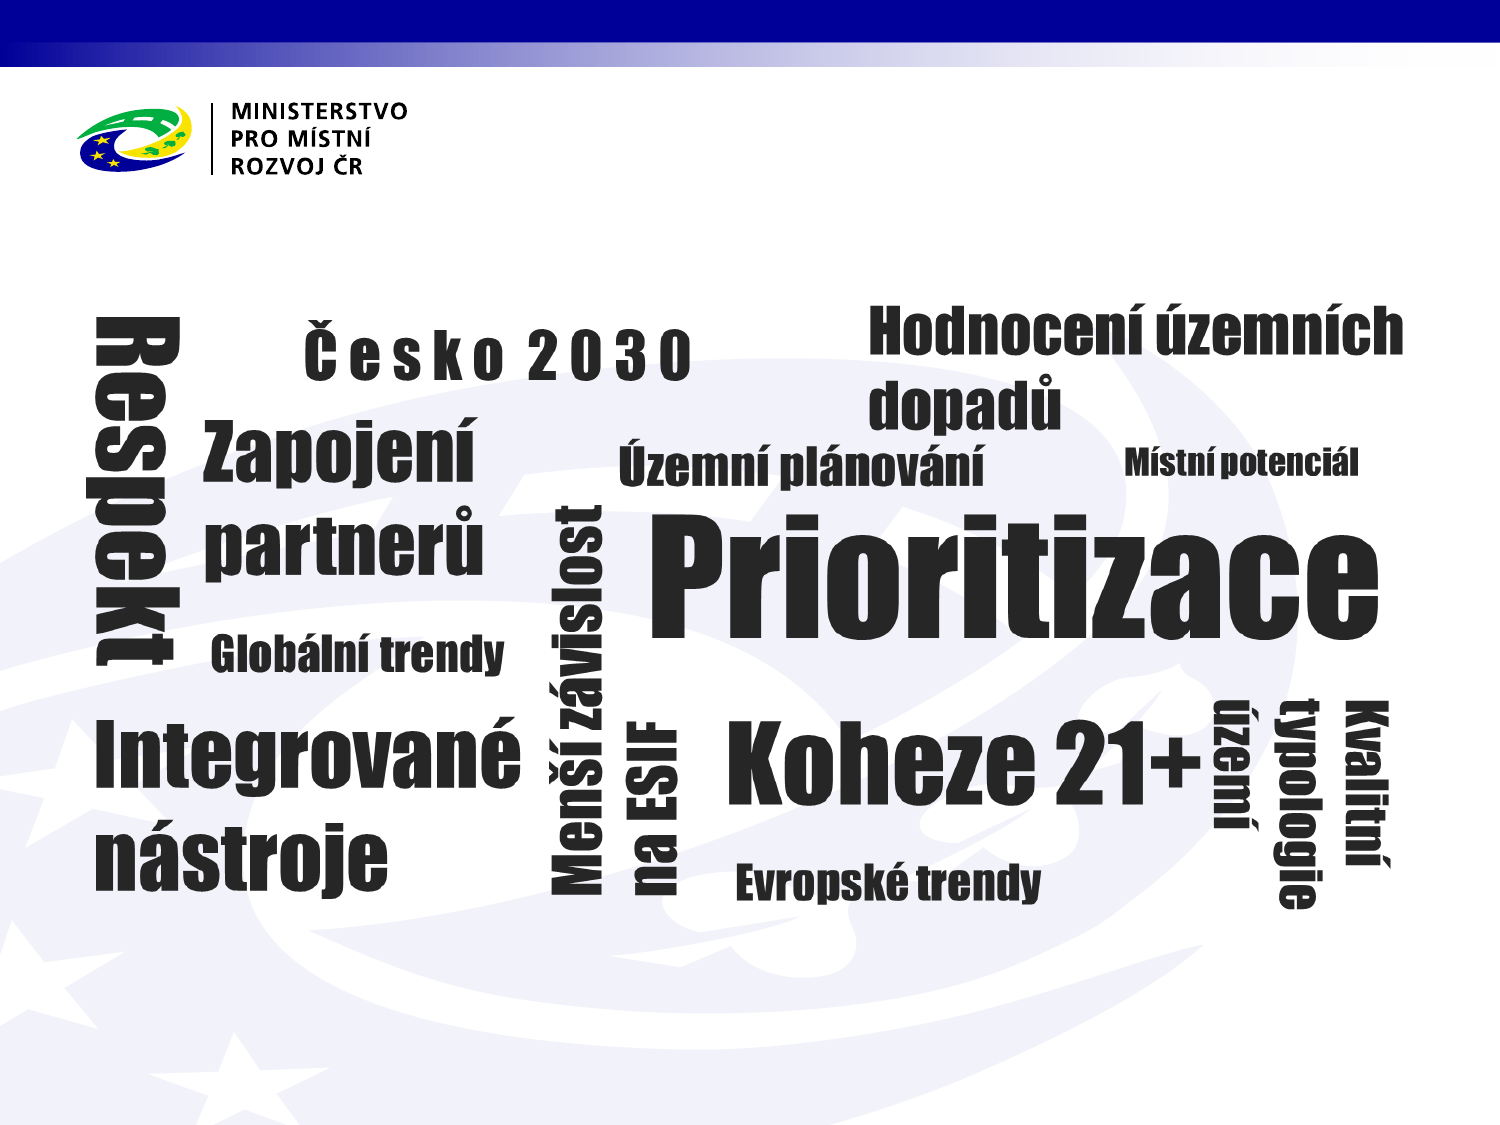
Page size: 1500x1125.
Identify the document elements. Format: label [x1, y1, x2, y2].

picture [9, 247, 1481, 960]
